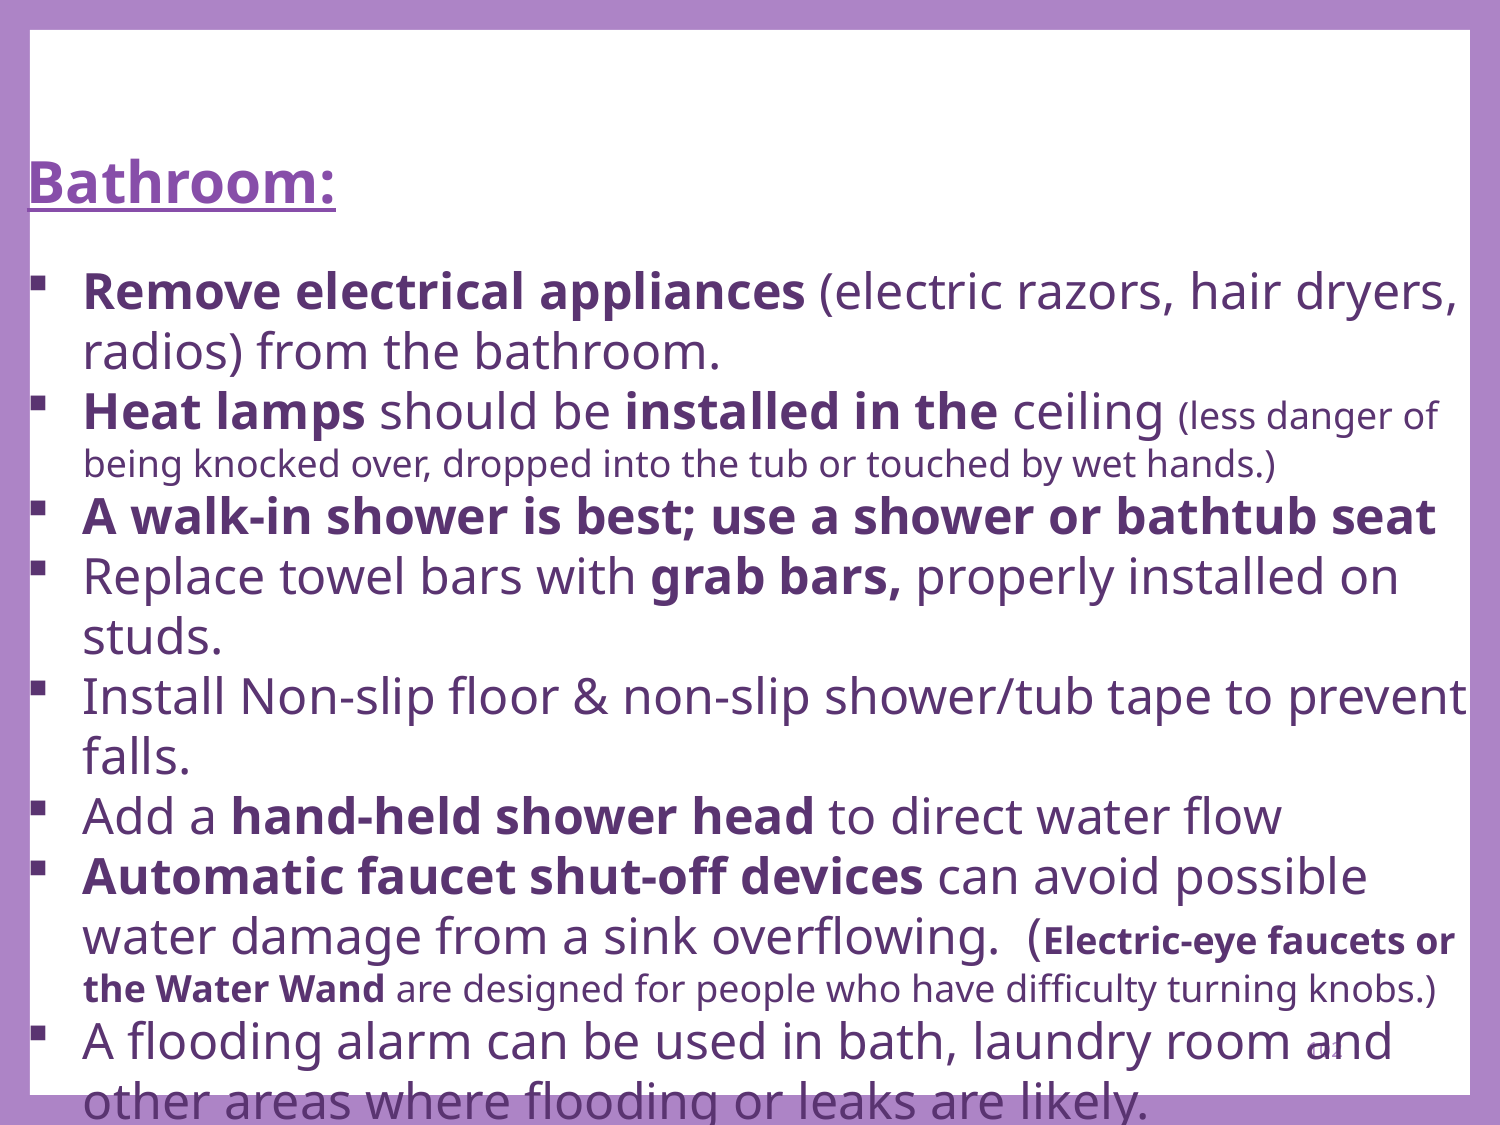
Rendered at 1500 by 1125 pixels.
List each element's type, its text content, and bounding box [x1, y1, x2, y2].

text_box Bathroom: Remove electrical appliances (electric razors, hair dryers, radios) from the bathroom. Heat lamps should be installed in the ceiling (less danger of being knocked over, dropped into the tub or touched by wet hands.) A walk-in shower is best; use a shower or bathtub seat Replace towel bars with grab bars, properly installed on studs. Install Non-slip floor & non-slip shower/tub tape to prevent falls. Add a hand-held shower head to direct water flow Automatic faucet shut-off devices can avoid possible water damage from a sink overflowing. (Electric-eye faucets or the Water Wand are designed for people who have difficulty turning knobs.) A flooding alarm can be used in bath, laundry room and other areas where flooding or leaks are likely. [11, 137, 1500, 1125]
slide_number 102 [1147, 1020, 1358, 1081]
